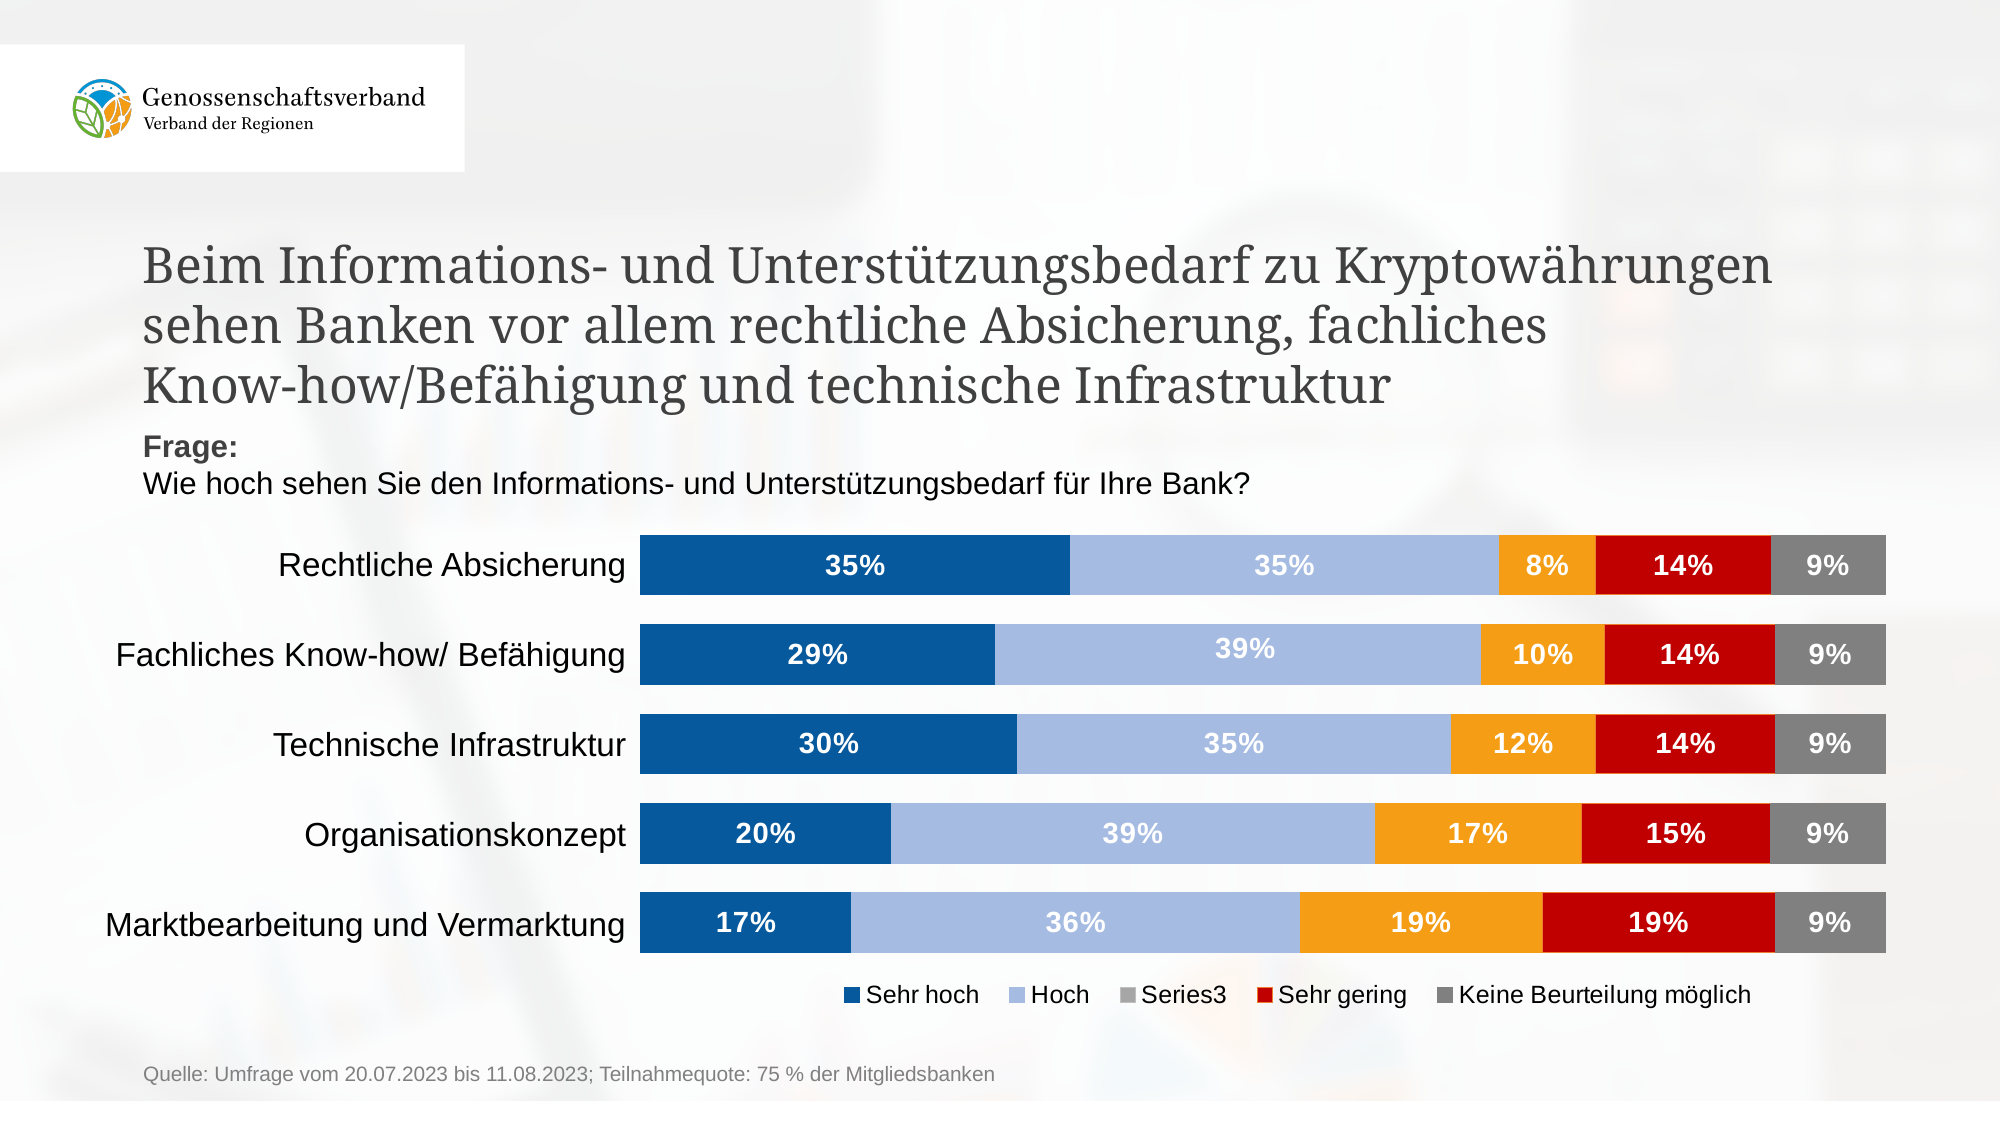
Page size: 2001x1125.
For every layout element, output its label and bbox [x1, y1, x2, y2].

picture [0, 0, 2000, 1125]
chart [0, 495, 1901, 1029]
